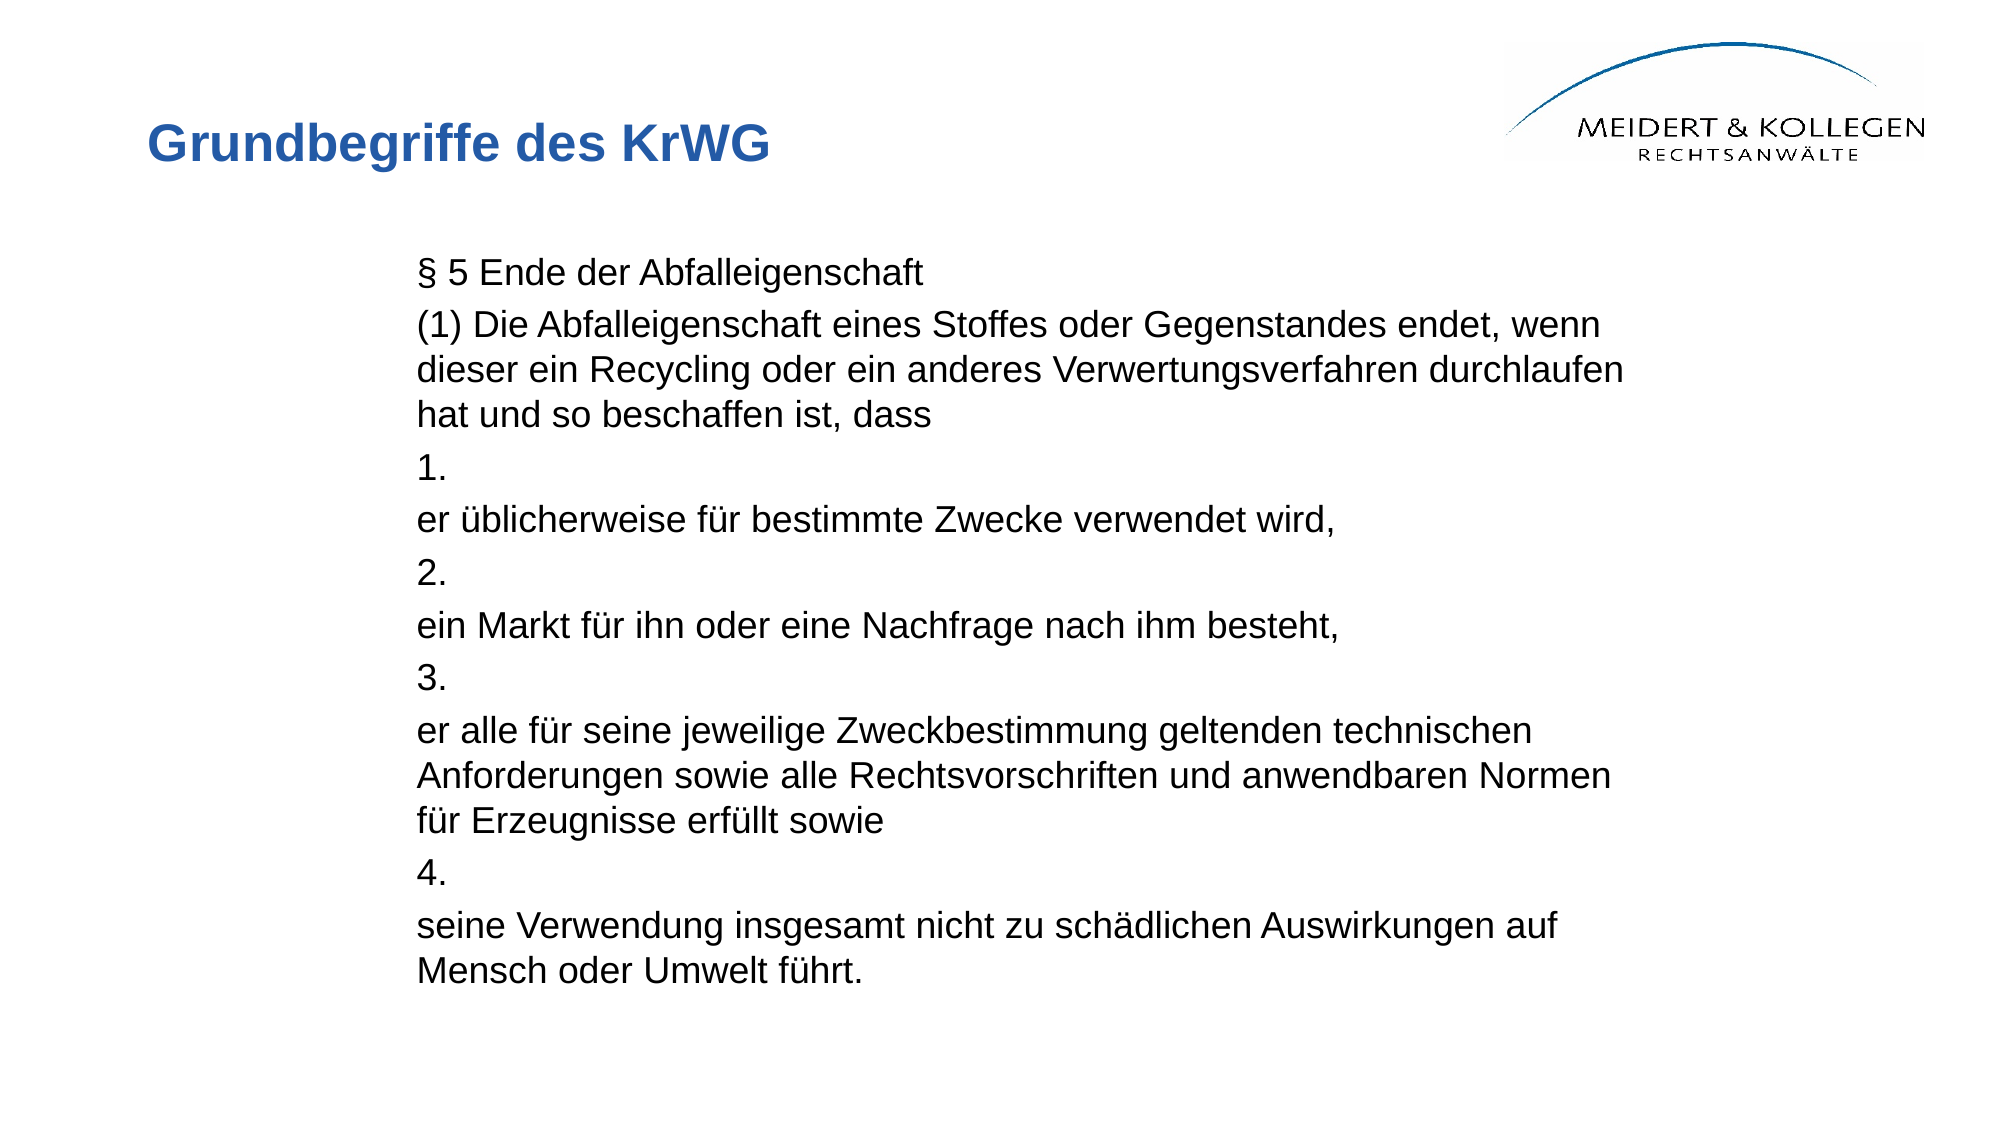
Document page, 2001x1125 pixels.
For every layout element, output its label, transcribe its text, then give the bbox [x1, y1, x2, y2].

title Grundbegriffe des KrWG [147, 111, 1467, 224]
picture [1504, 42, 1924, 161]
list § 5 Ende der Abfalleigenschaft (1) Die Abfalleigenschaft eines Stoffes oder Gegenstandes endet, wenn dieser ein Recycling oder ein anderes Verwertungsverfahren durchlaufen hat und so beschaffen ist, dass 1. er üblicherweise für bestimmte Zwecke verwendet wird, 2. ein Markt für ihn oder eine Nachfrage nach ihm besteht, 3. er alle für seine jeweilige Zweckbestimmung geltenden technischen Anforderungen sowie alle Rechtsvorschriften und anwendbaren Normen für Erzeugnisse erfüllt sowie 4. seine Verwendung insgesamt nicht zu schädlichen Auswirkungen auf Mensch oder Umwelt führt. [339, 247, 1637, 961]
